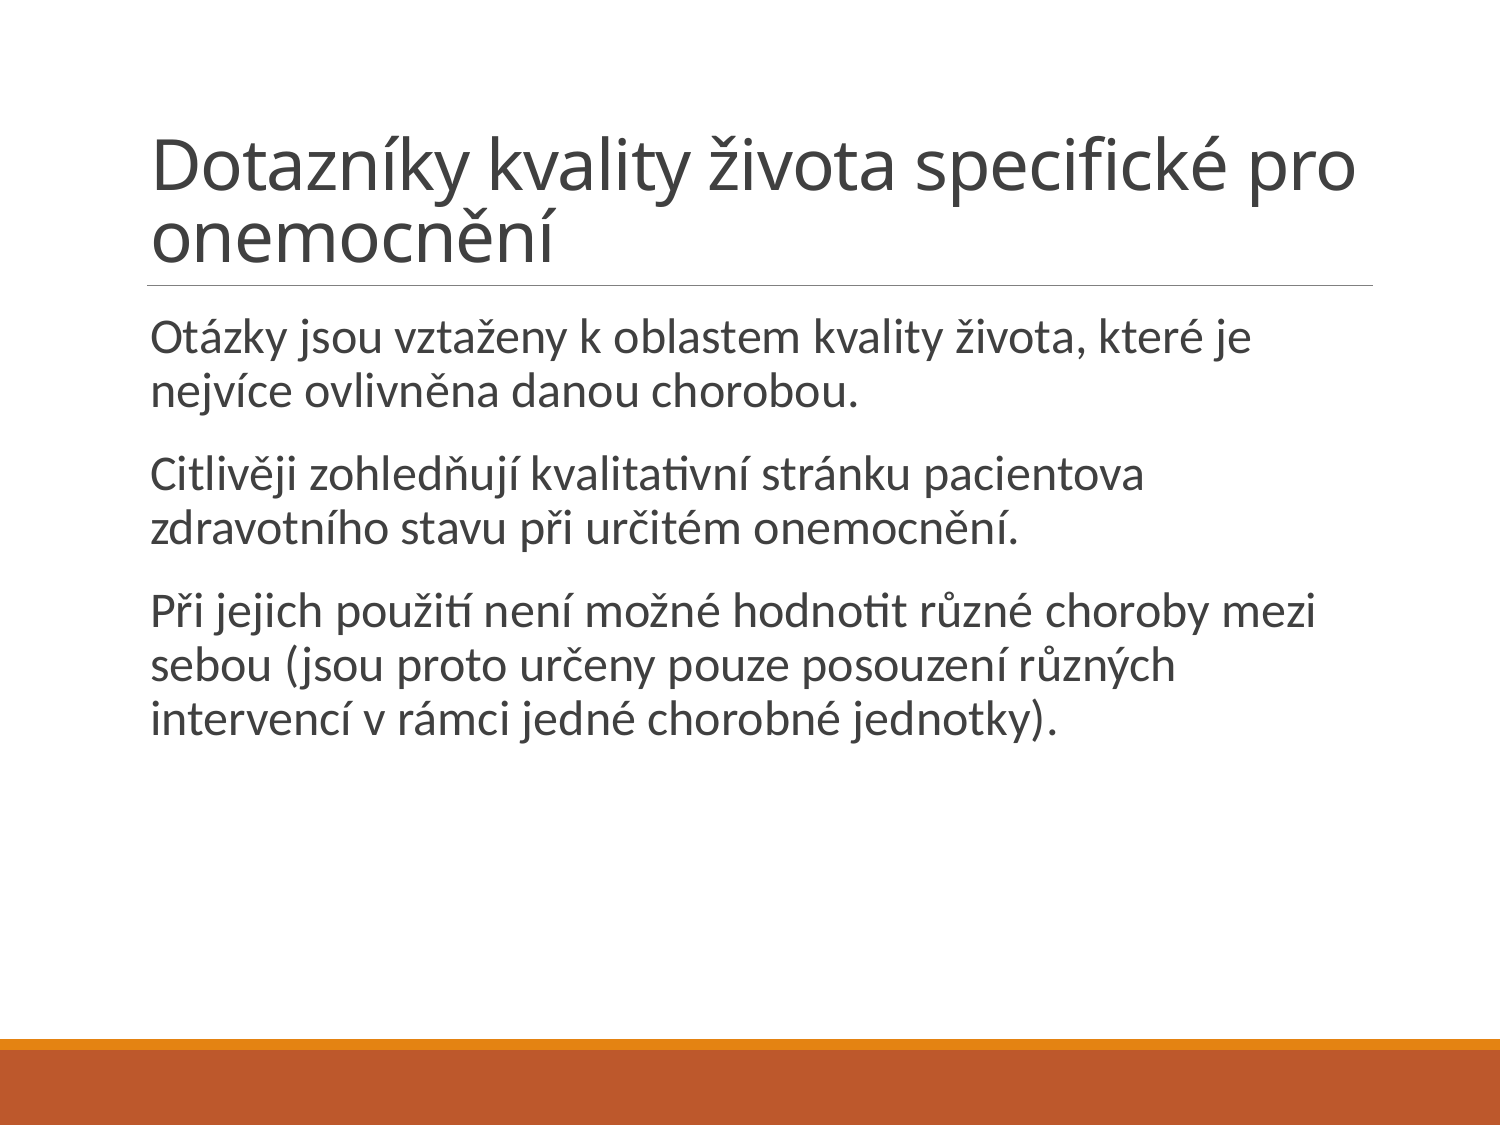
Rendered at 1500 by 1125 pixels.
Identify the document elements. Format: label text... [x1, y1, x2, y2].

title Dotazníky kvality života specifické pro onemocnění [135, 47, 1373, 285]
list Otázky jsou vztaženy k oblastem kvality života, které je nejvíce ovlivněna danou chorobou. Citlivěji zohledňují kvalitativní stránku pacientova zdravotního stavu při určitém onemocnění. Při jejich použití není možné hodnotit různé choroby mezi sebou (jsou proto určeny pouze posouzení různých intervencí v rámci jedné chorobné jednotky). [135, 302, 1373, 963]
